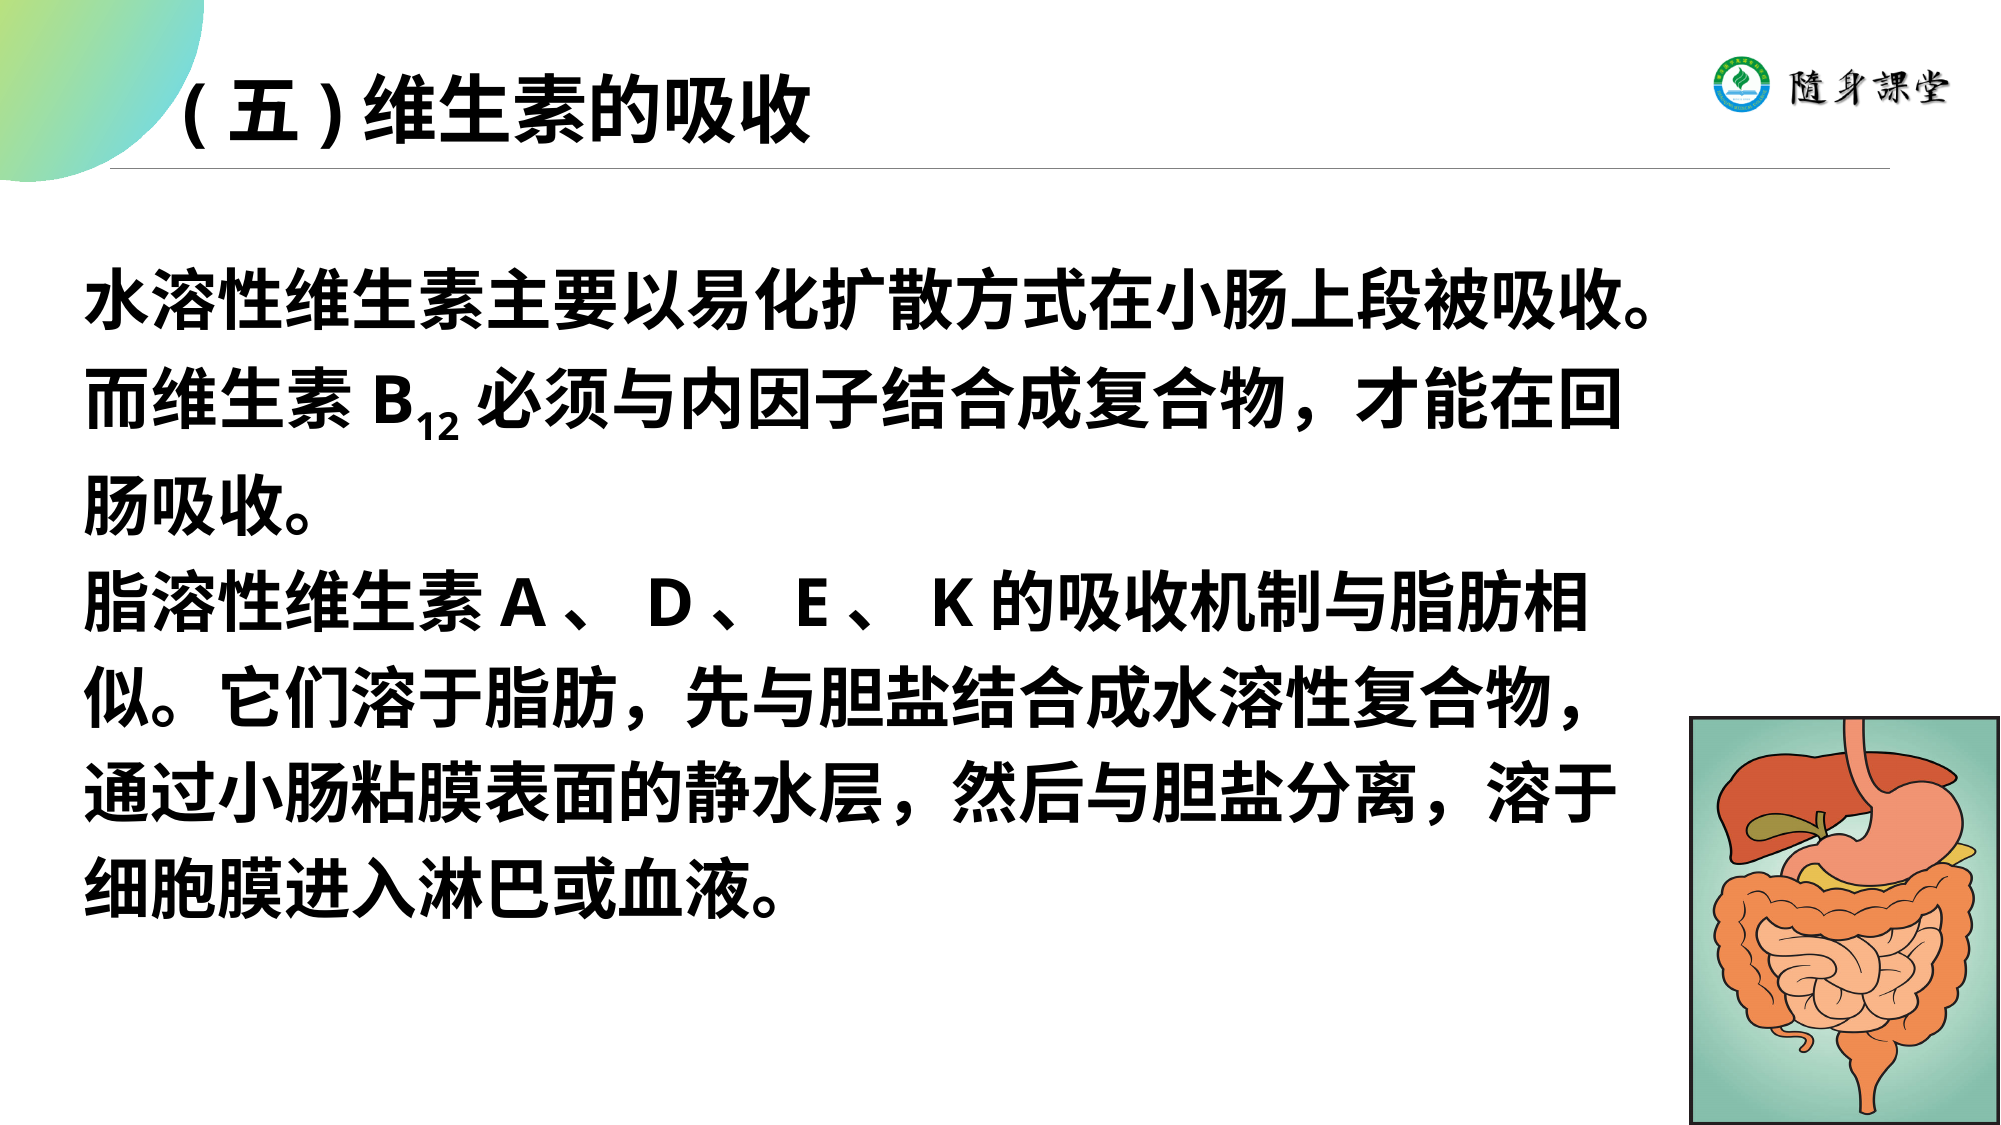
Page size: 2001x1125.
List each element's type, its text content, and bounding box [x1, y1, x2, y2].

picture [1689, 716, 2000, 1125]
picture [1713, 45, 1954, 124]
text_box 水溶性维生素主要以易化扩散方式在小肠上段被吸收。而维生素B12必须与内因子结合成复合物，才能在回肠吸收。 脂溶性维生素A、D、E、K的吸收机制与脂肪相似。它们溶于脂肪，先与胆盐结合成水溶性复合物，通过小肠粘膜表面的静水层，然后与胆盐分离，溶于细胞膜进入淋巴或血液。 [69, 235, 1639, 935]
text_box (五)维生素的吸收 [167, 72, 921, 159]
